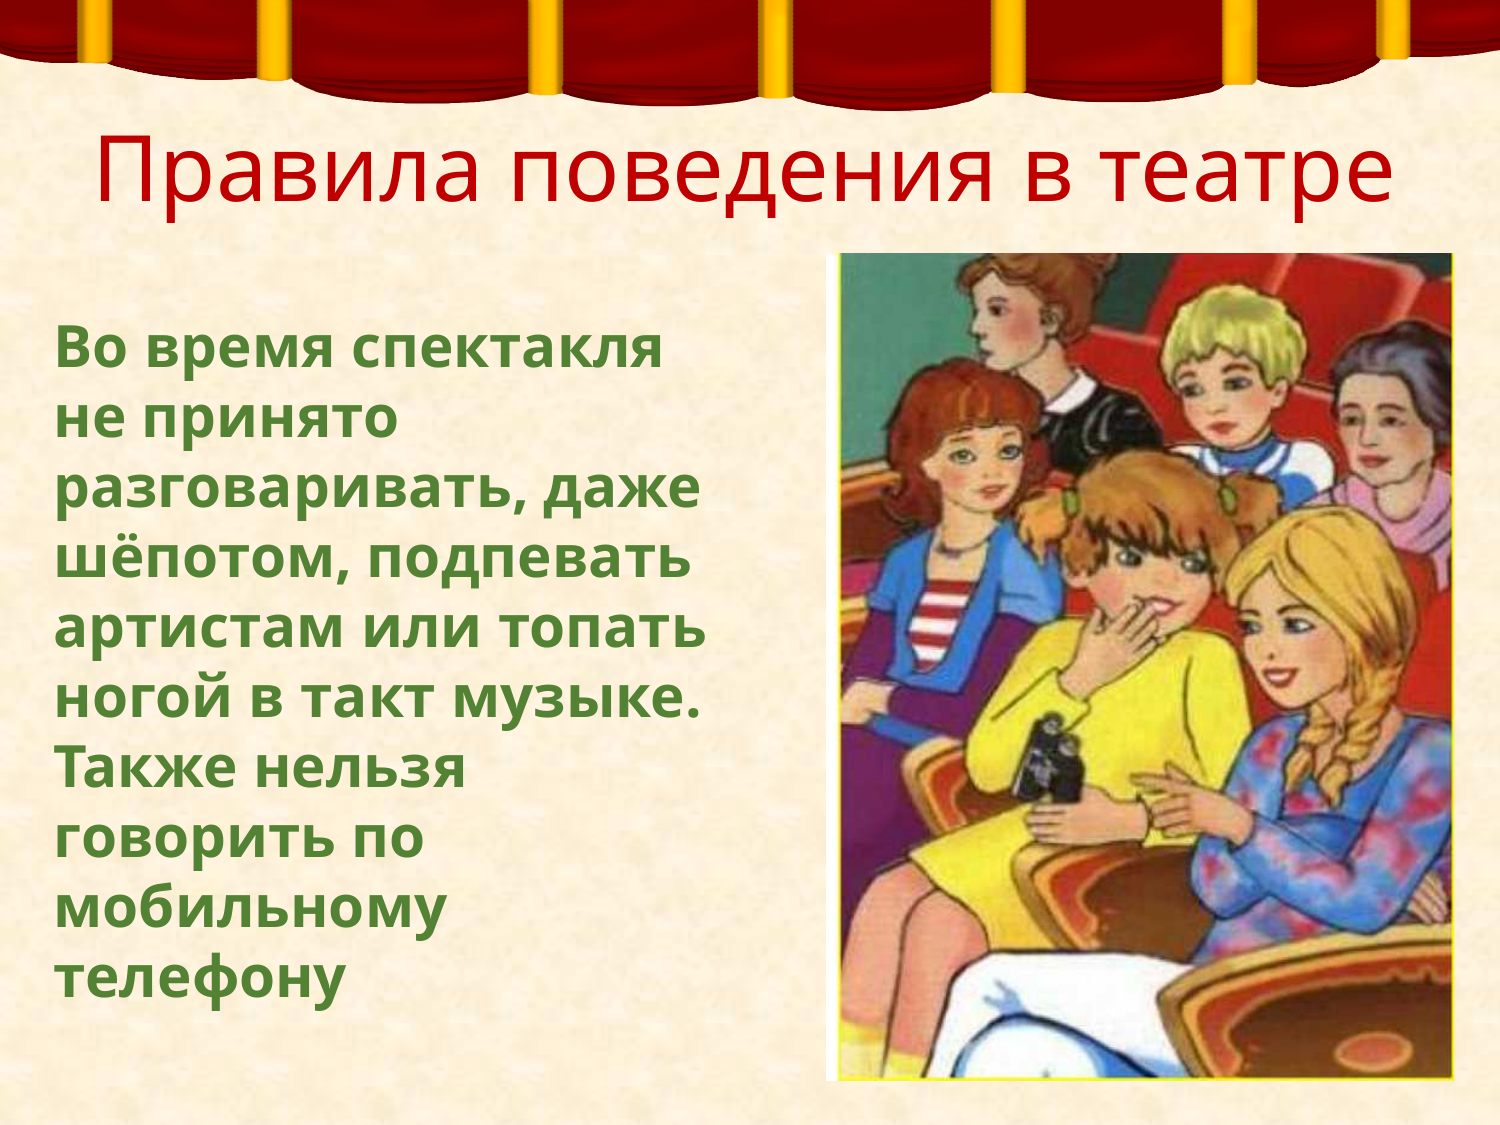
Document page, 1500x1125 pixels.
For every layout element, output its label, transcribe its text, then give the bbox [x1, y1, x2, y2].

title Правила поведения в театре [41, 107, 1449, 237]
picture [0, 0, 1500, 1125]
text_box Во время спектакля не принято разговаривать, даже шёпотом, подпевать артистам или топать ногой в такт музыке. Также нельзя говорить пo мобильному телефону [39, 301, 733, 1017]
